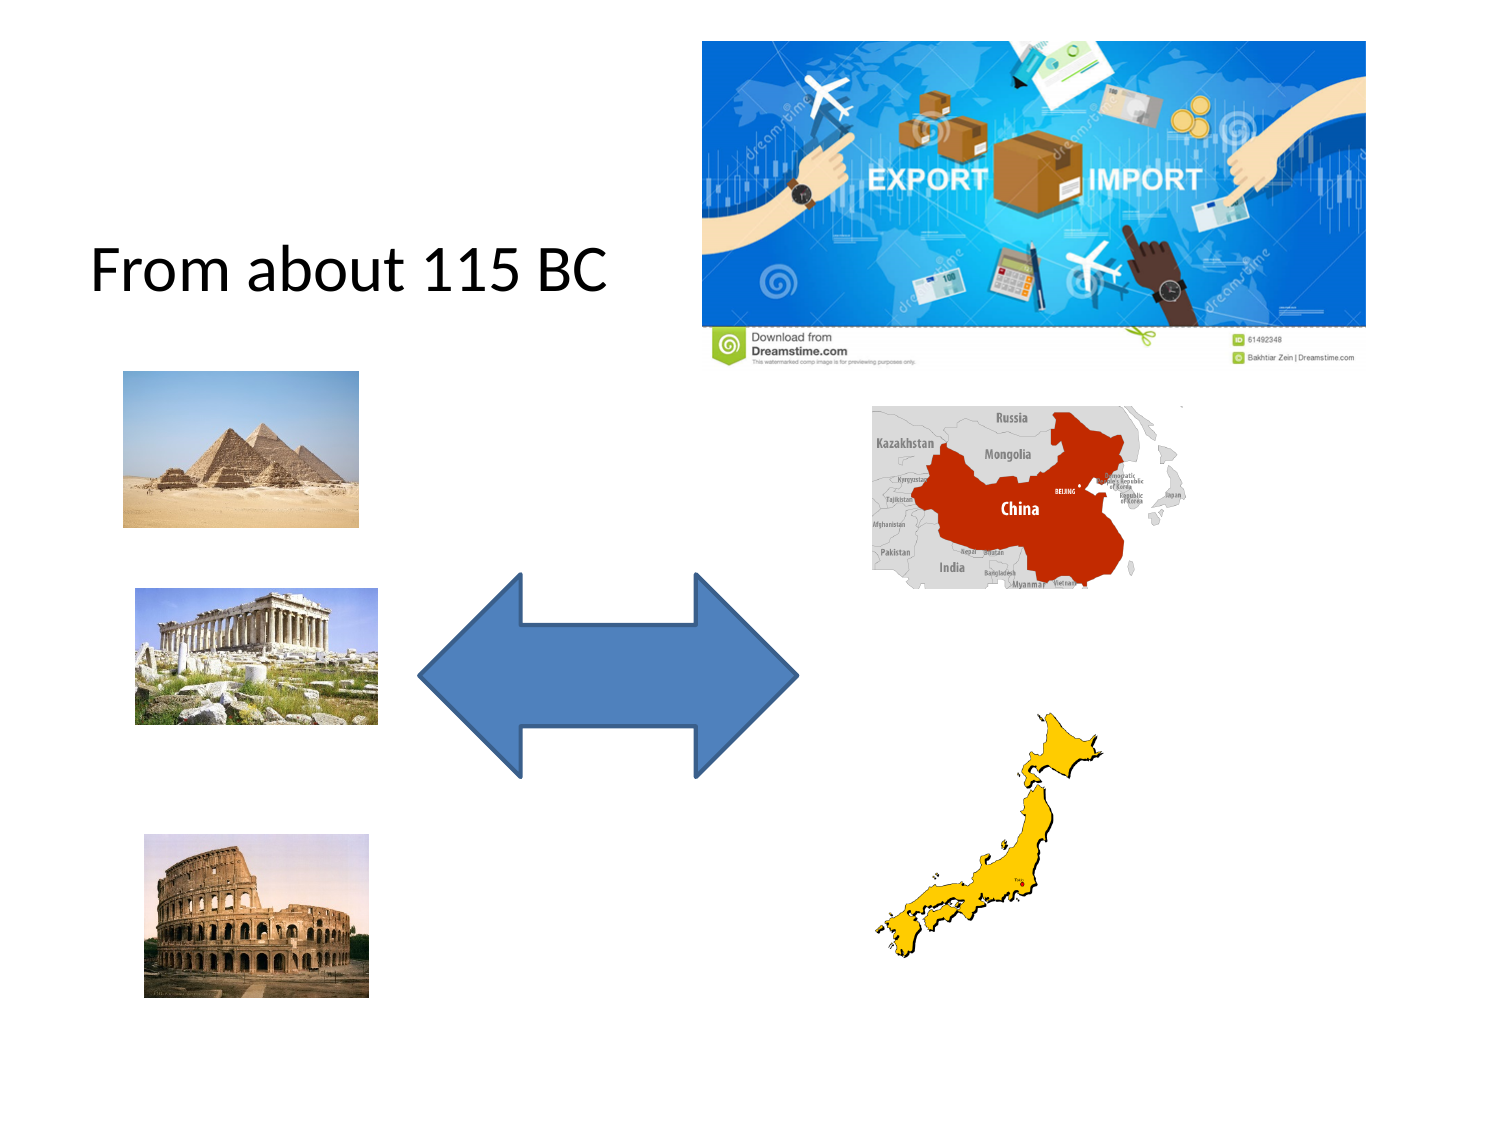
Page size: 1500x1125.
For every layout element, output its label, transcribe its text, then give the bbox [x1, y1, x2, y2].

text_box [417, 572, 800, 779]
picture [702, 41, 1366, 373]
picture [871, 406, 1197, 589]
picture [144, 833, 369, 999]
picture [123, 371, 359, 529]
picture [135, 588, 379, 725]
picture [974, 98, 991, 106]
list From about 115 BC [75, 30, 1425, 1094]
picture [863, 706, 1119, 962]
